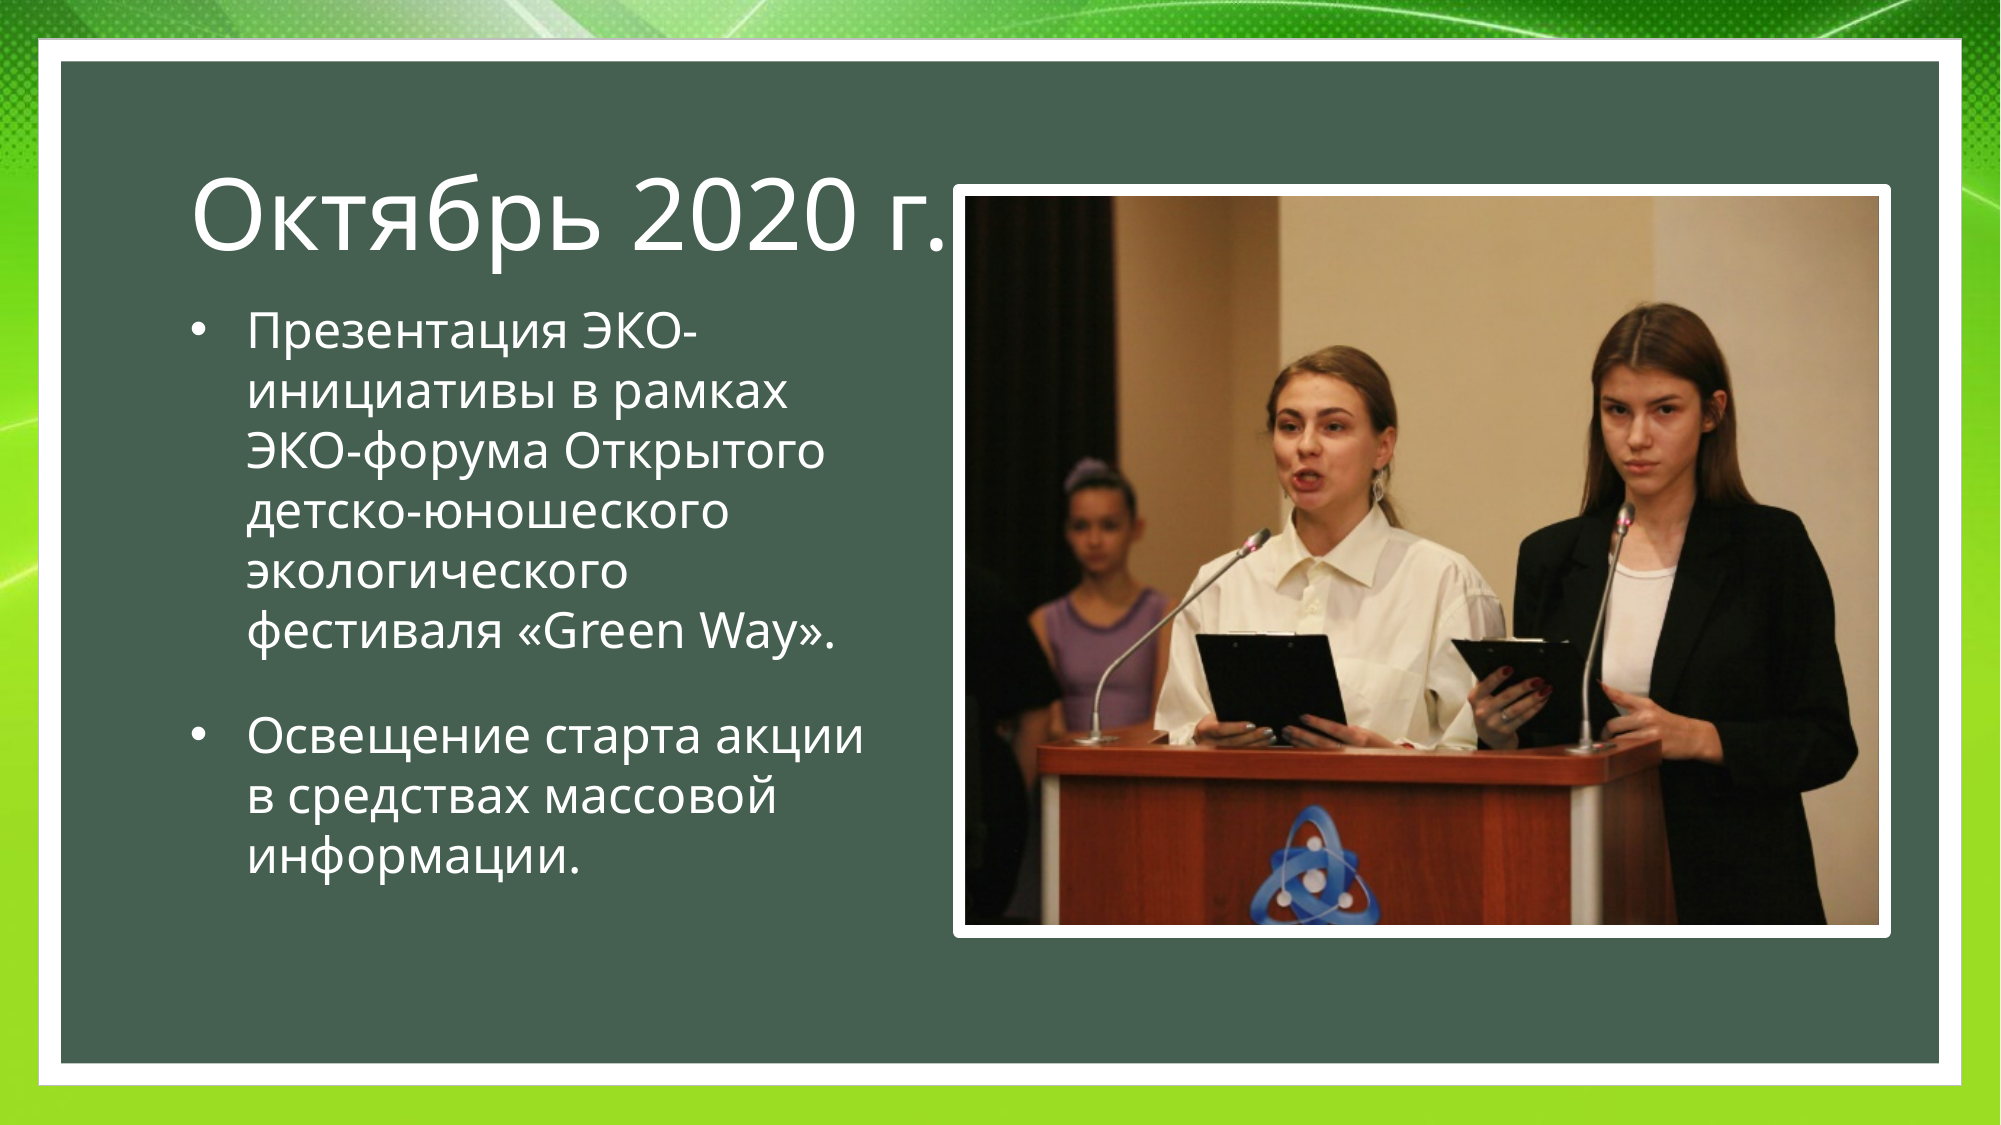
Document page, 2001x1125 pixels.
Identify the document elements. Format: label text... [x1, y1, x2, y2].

text_box Презентация ЭКО-инициативы в рамках ЭКО-форума Открытого детско-юношеского экологического фестиваля «Green Way». Освещение старта акции в средствах массовой информации. [174, 290, 900, 891]
picture [0, 0, 2001, 1125]
title Октябрь 2020 г. [174, 105, 1825, 331]
